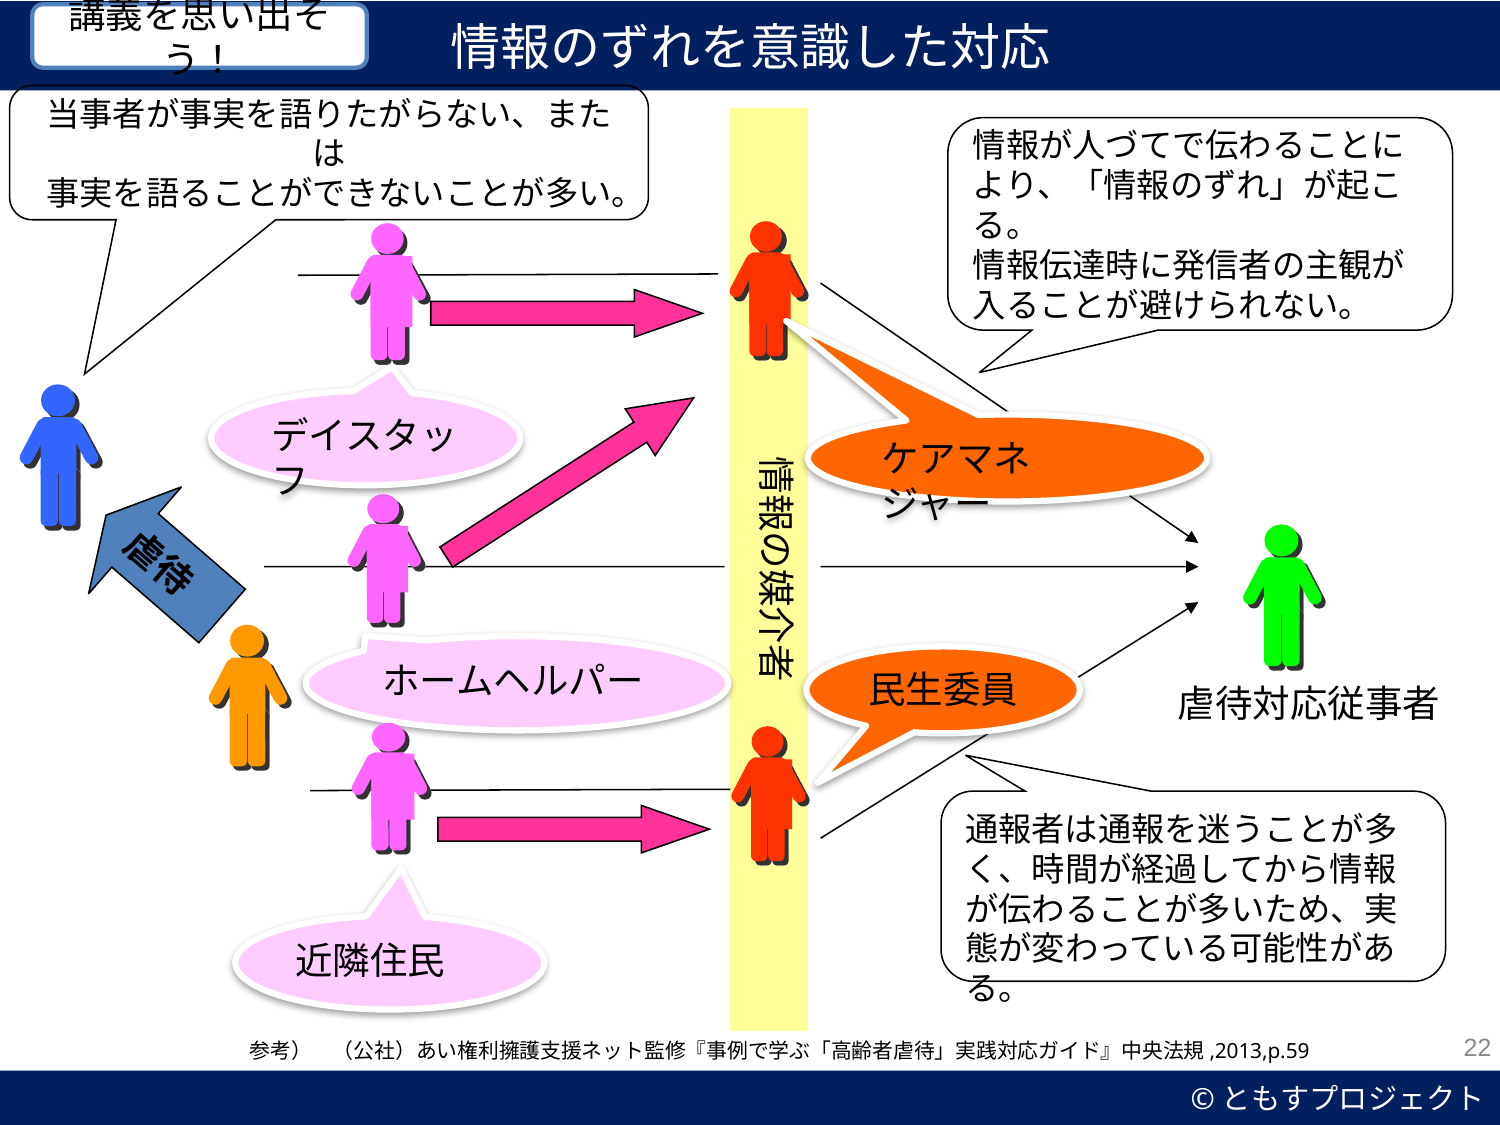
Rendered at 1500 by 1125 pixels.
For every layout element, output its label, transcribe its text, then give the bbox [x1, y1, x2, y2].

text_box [1251, 524, 1314, 667]
text_box 民生委員 [803, 643, 1083, 786]
text_box 当事者が事実を語りたがらない、または 事実を語ることができないことが多い。 [9, 85, 649, 375]
text_box 情報の媒介者 [731, 799, 807, 1029]
text_box ホームヘルパー [302, 633, 732, 734]
text_box 参考） （公社）あい権利擁護支援ネット監修『事例で学ぶ「高齢者虐待」実践対応ガイド』中央法規,2013,p.59 [150, 1029, 1156, 1069]
text_box 虐待対応従事者 [1106, 696, 1500, 732]
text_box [359, 724, 421, 853]
text_box [437, 805, 710, 853]
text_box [739, 727, 799, 864]
text_box 情報の媒介者 [731, 296, 807, 793]
text_box 情報が人づてで伝わることにより、「情報のずれ」が起こる。 情報伝達時に発信者の主観が入ることが避けられない。 [947, 117, 1453, 373]
text_box ©ともすプロジェクト [0, 1069, 1500, 1125]
text_box [439, 397, 694, 568]
text_box 講義を思い出そう！ [30, 2, 369, 70]
text_box 近隣住民 [232, 865, 548, 1013]
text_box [216, 624, 280, 767]
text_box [358, 224, 419, 363]
slide_number 22 [1156, 1016, 1500, 1077]
text_box 情報のずれを意識した対応 [0, 0, 1500, 93]
text_box [1080, 602, 1199, 676]
text_box [1138, 502, 1199, 543]
text_box デイスタッフ [208, 371, 524, 489]
text_box 虐待 [88, 486, 246, 643]
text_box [355, 495, 415, 626]
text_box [737, 222, 797, 359]
text_box ケアマネジャー [801, 324, 1211, 505]
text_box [27, 384, 91, 527]
text_box 通報者は通報を迷うことが多く、時間が経過してから情報が伝わることが多いため、実態が変わっている可能性がある。 [941, 755, 1446, 982]
text_box [820, 560, 1199, 573]
text_box [430, 289, 703, 337]
text_box 情報の媒介者 [731, 108, 807, 288]
